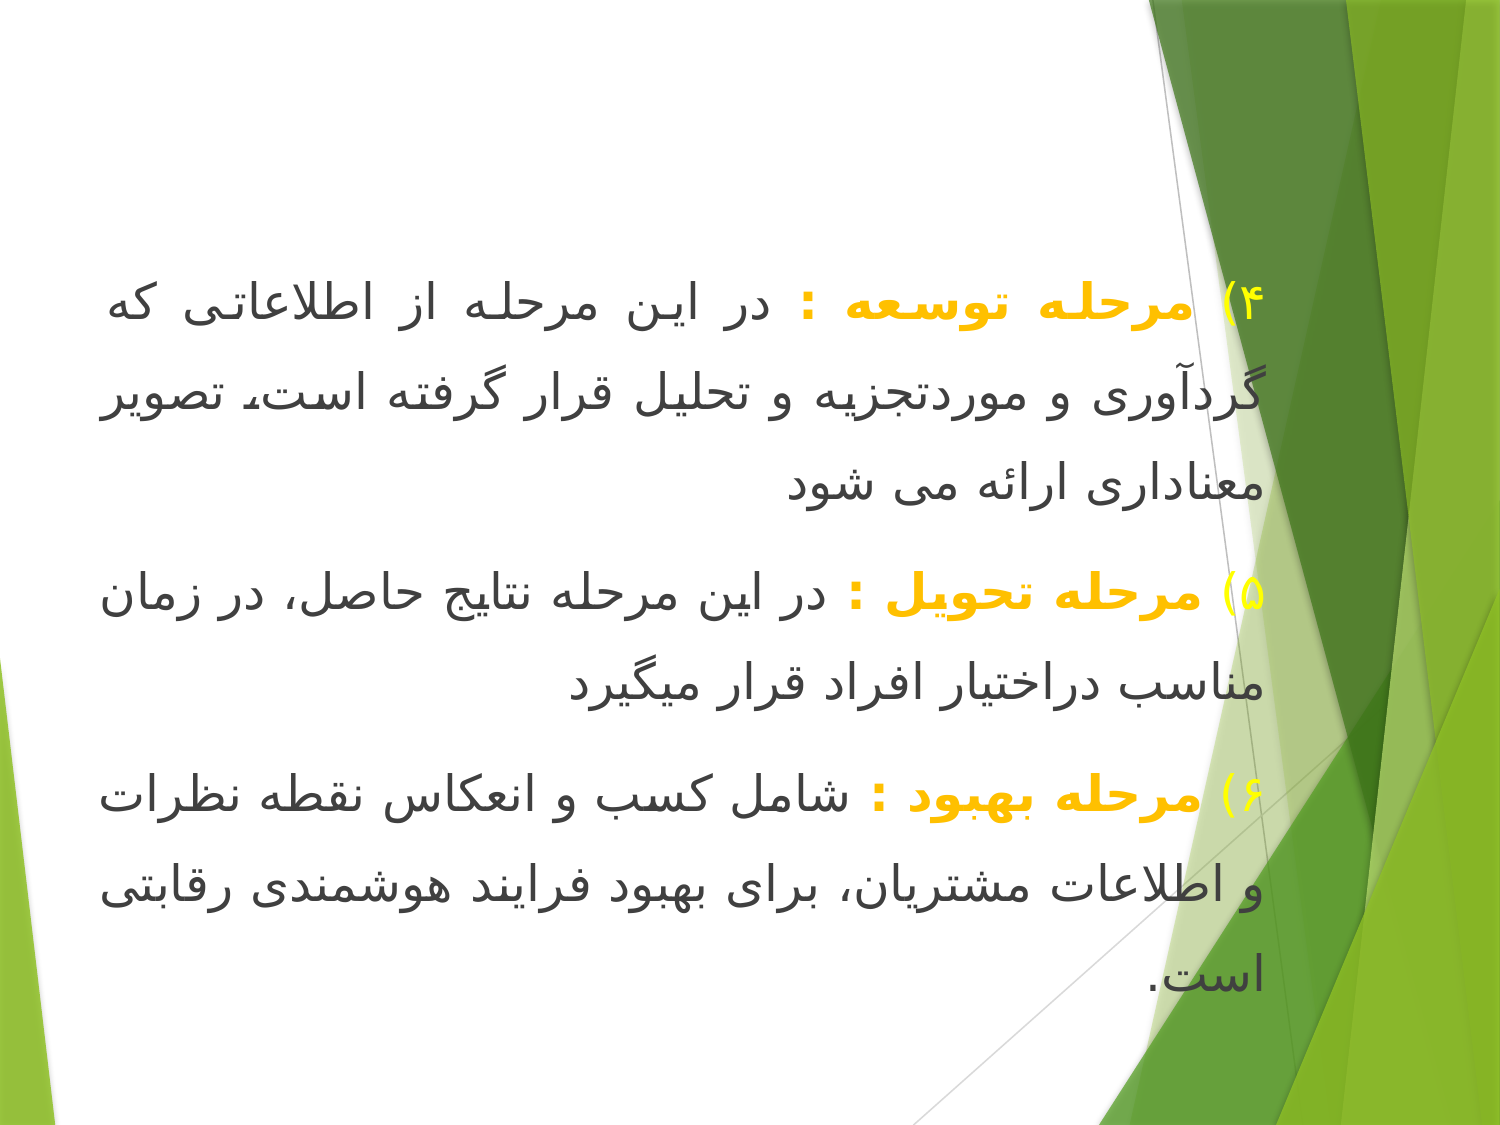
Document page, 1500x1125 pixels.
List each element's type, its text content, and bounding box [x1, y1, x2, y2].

list ۴) مرحله توسعه : در این مرحله از اطلاعاتی كه گردآوری و موردتجزیه و تحلیل قرار گرفته است، تصویر معناداری ارائه می شود ۵) مرحله تحویل : در این مرحله نتایج حاصل، در زمان مناسب دراختیار افراد قرار میگیرد ۶) مرحله بهبود : شامل كسب و انعكاس نقطه نظرات و اطلاعات مشتریان، برای بهبود فرایند هوشمندی رقابتی است. [83, 231, 1282, 991]
